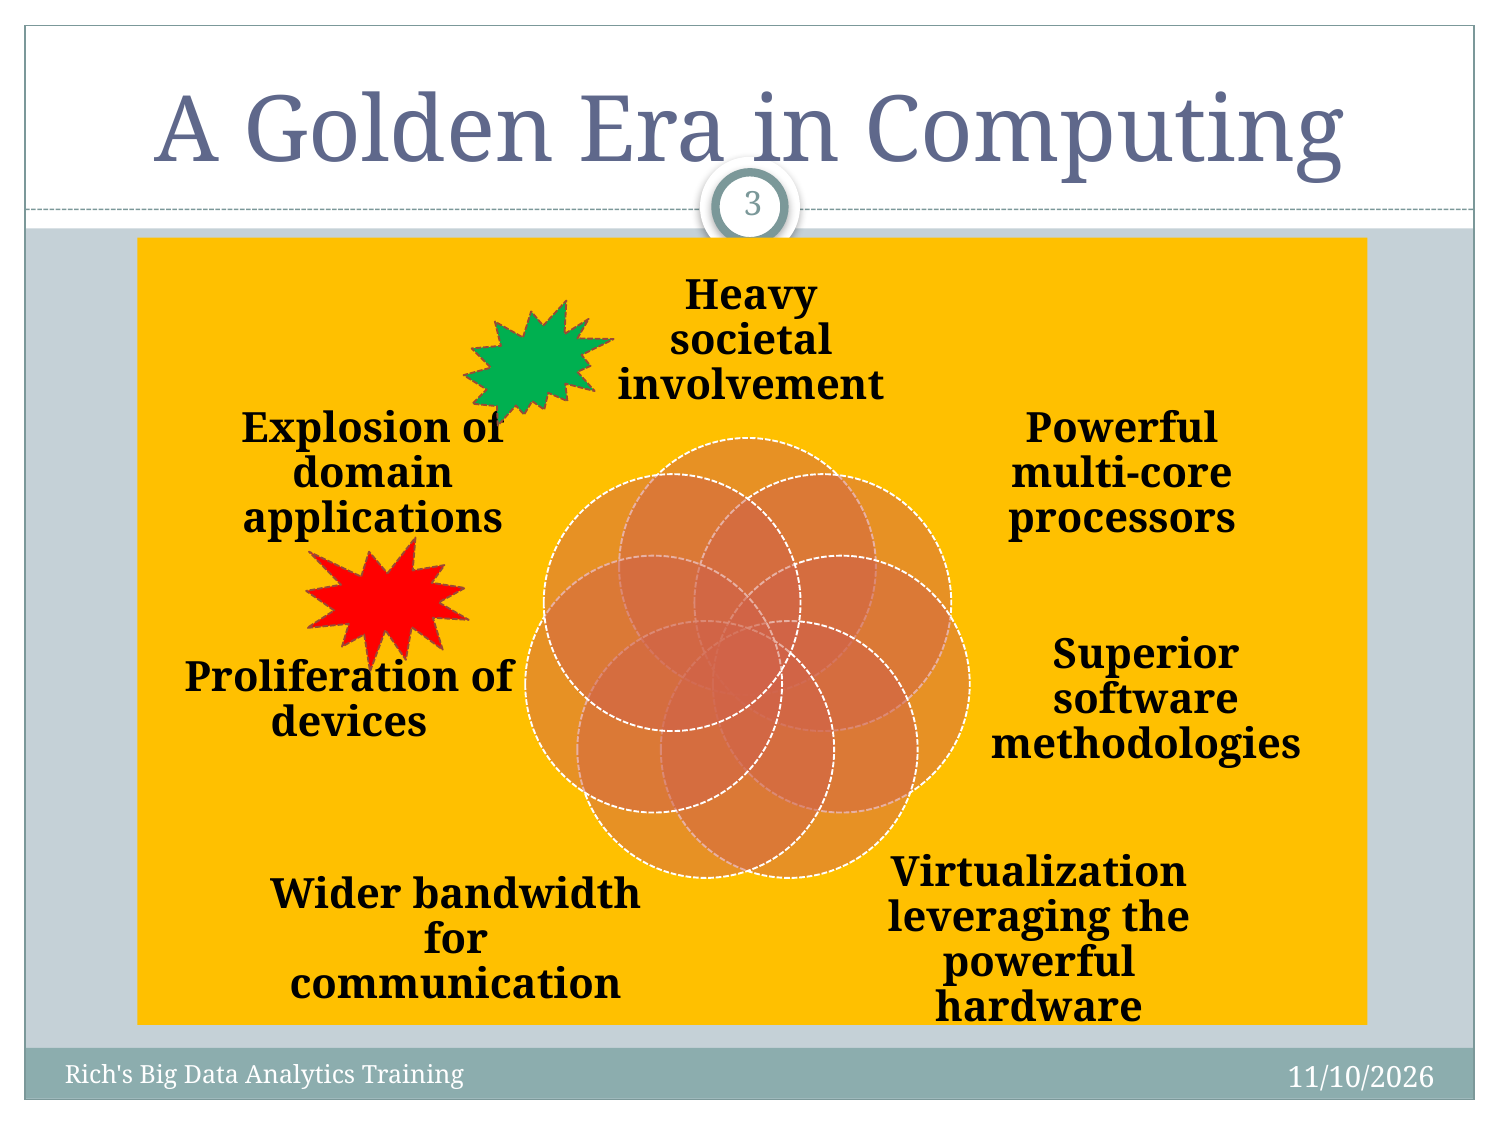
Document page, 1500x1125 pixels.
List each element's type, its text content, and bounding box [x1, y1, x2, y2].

footer Rich's Big Data Analytics Training [50, 1051, 638, 1112]
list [137, 237, 1368, 1026]
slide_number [950, 1050, 1450, 1111]
title A Golden Era in Computing [75, 50, 1425, 188]
slide_number 3 [715, 168, 791, 234]
